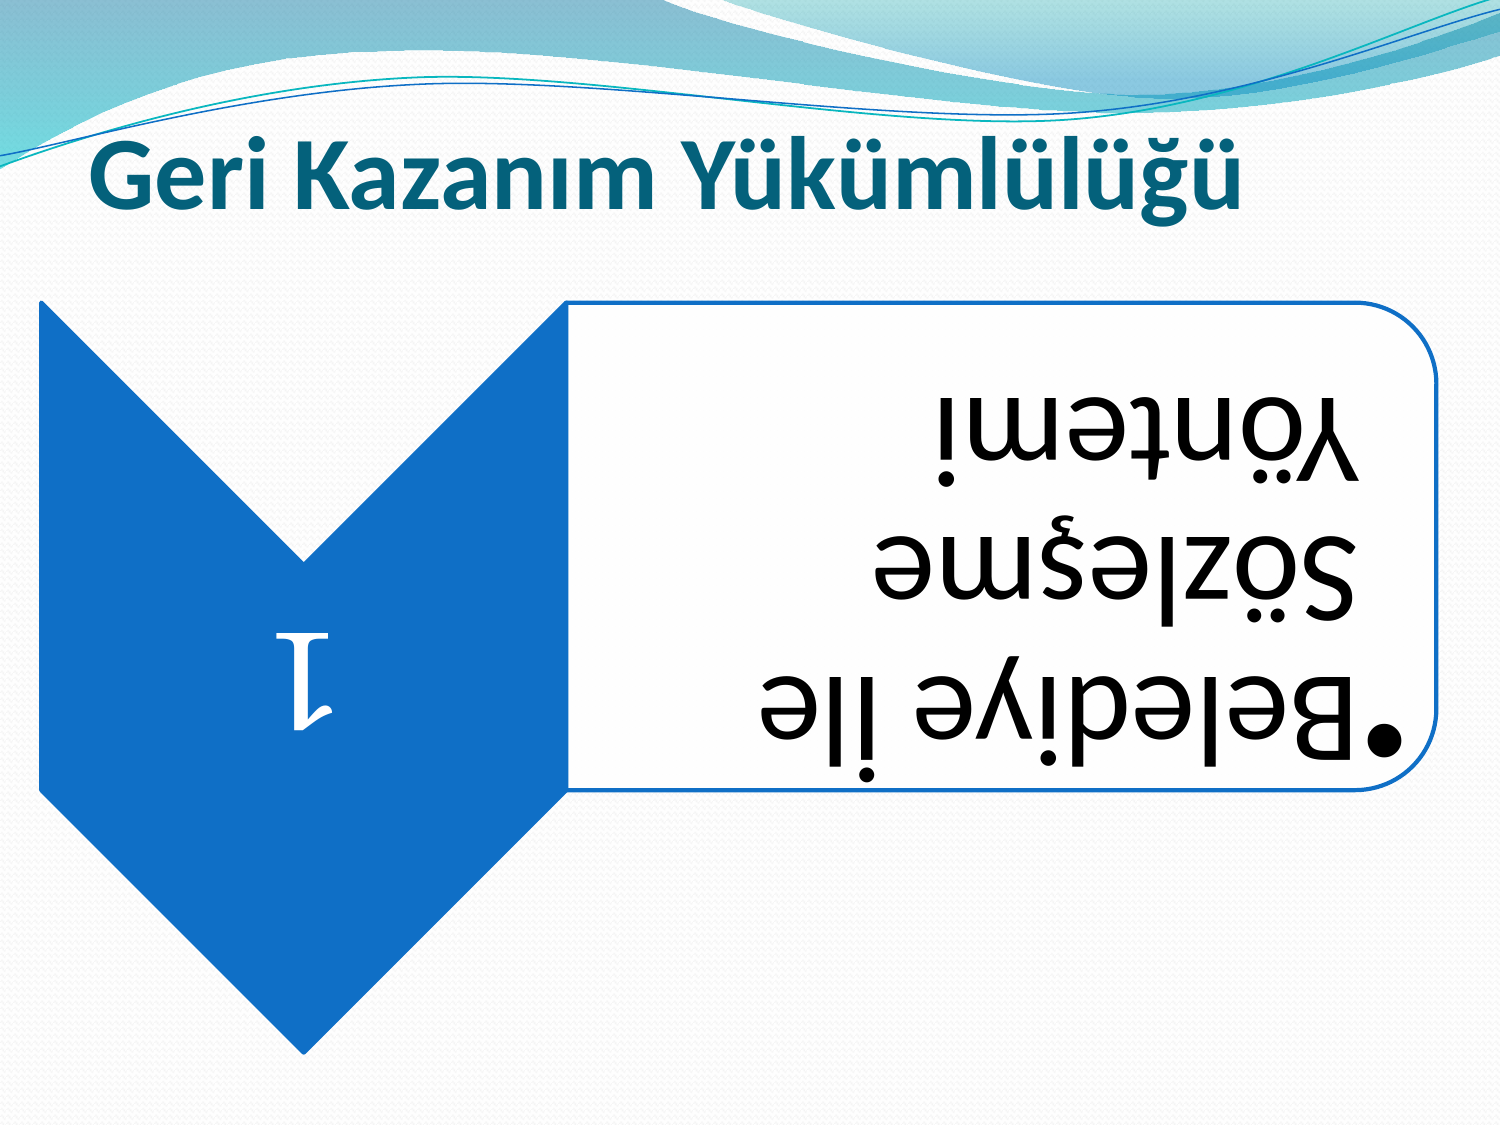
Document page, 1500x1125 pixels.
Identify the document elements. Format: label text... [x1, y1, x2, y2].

title Geri Kazanım Yükümlülüğü [88, 42, 1439, 231]
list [41, 302, 1437, 1053]
